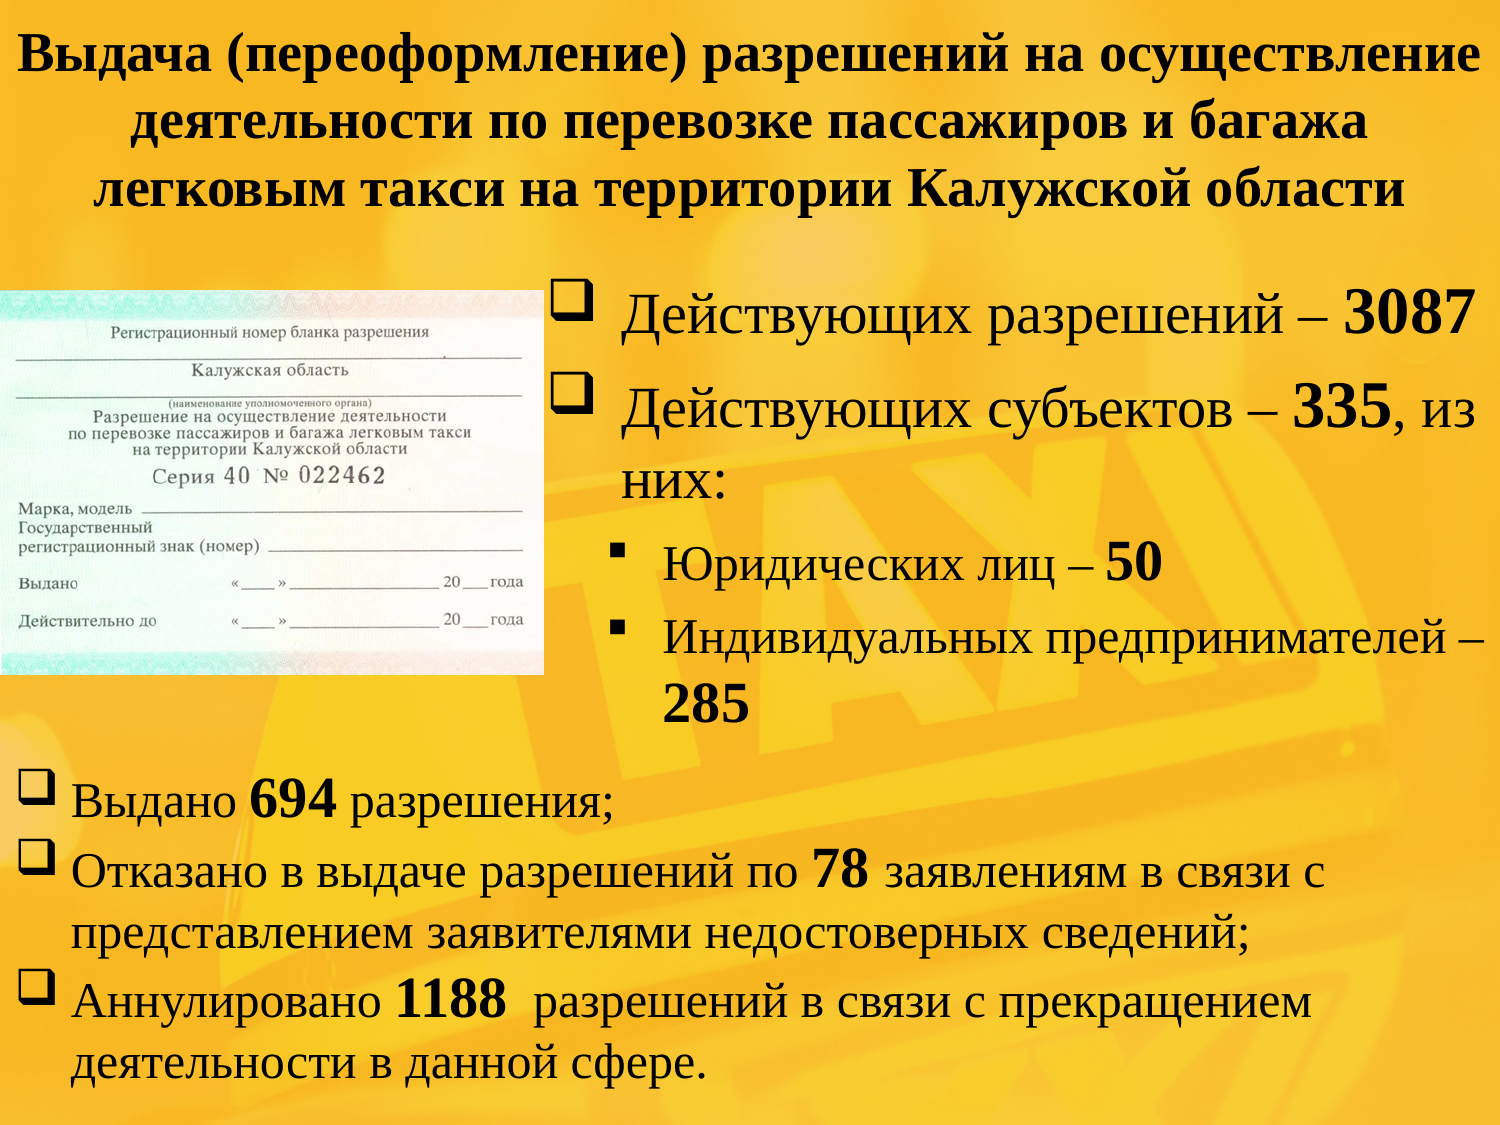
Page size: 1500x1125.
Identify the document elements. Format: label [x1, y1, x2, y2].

picture [0, 0, 1500, 1125]
list [0, 290, 545, 675]
